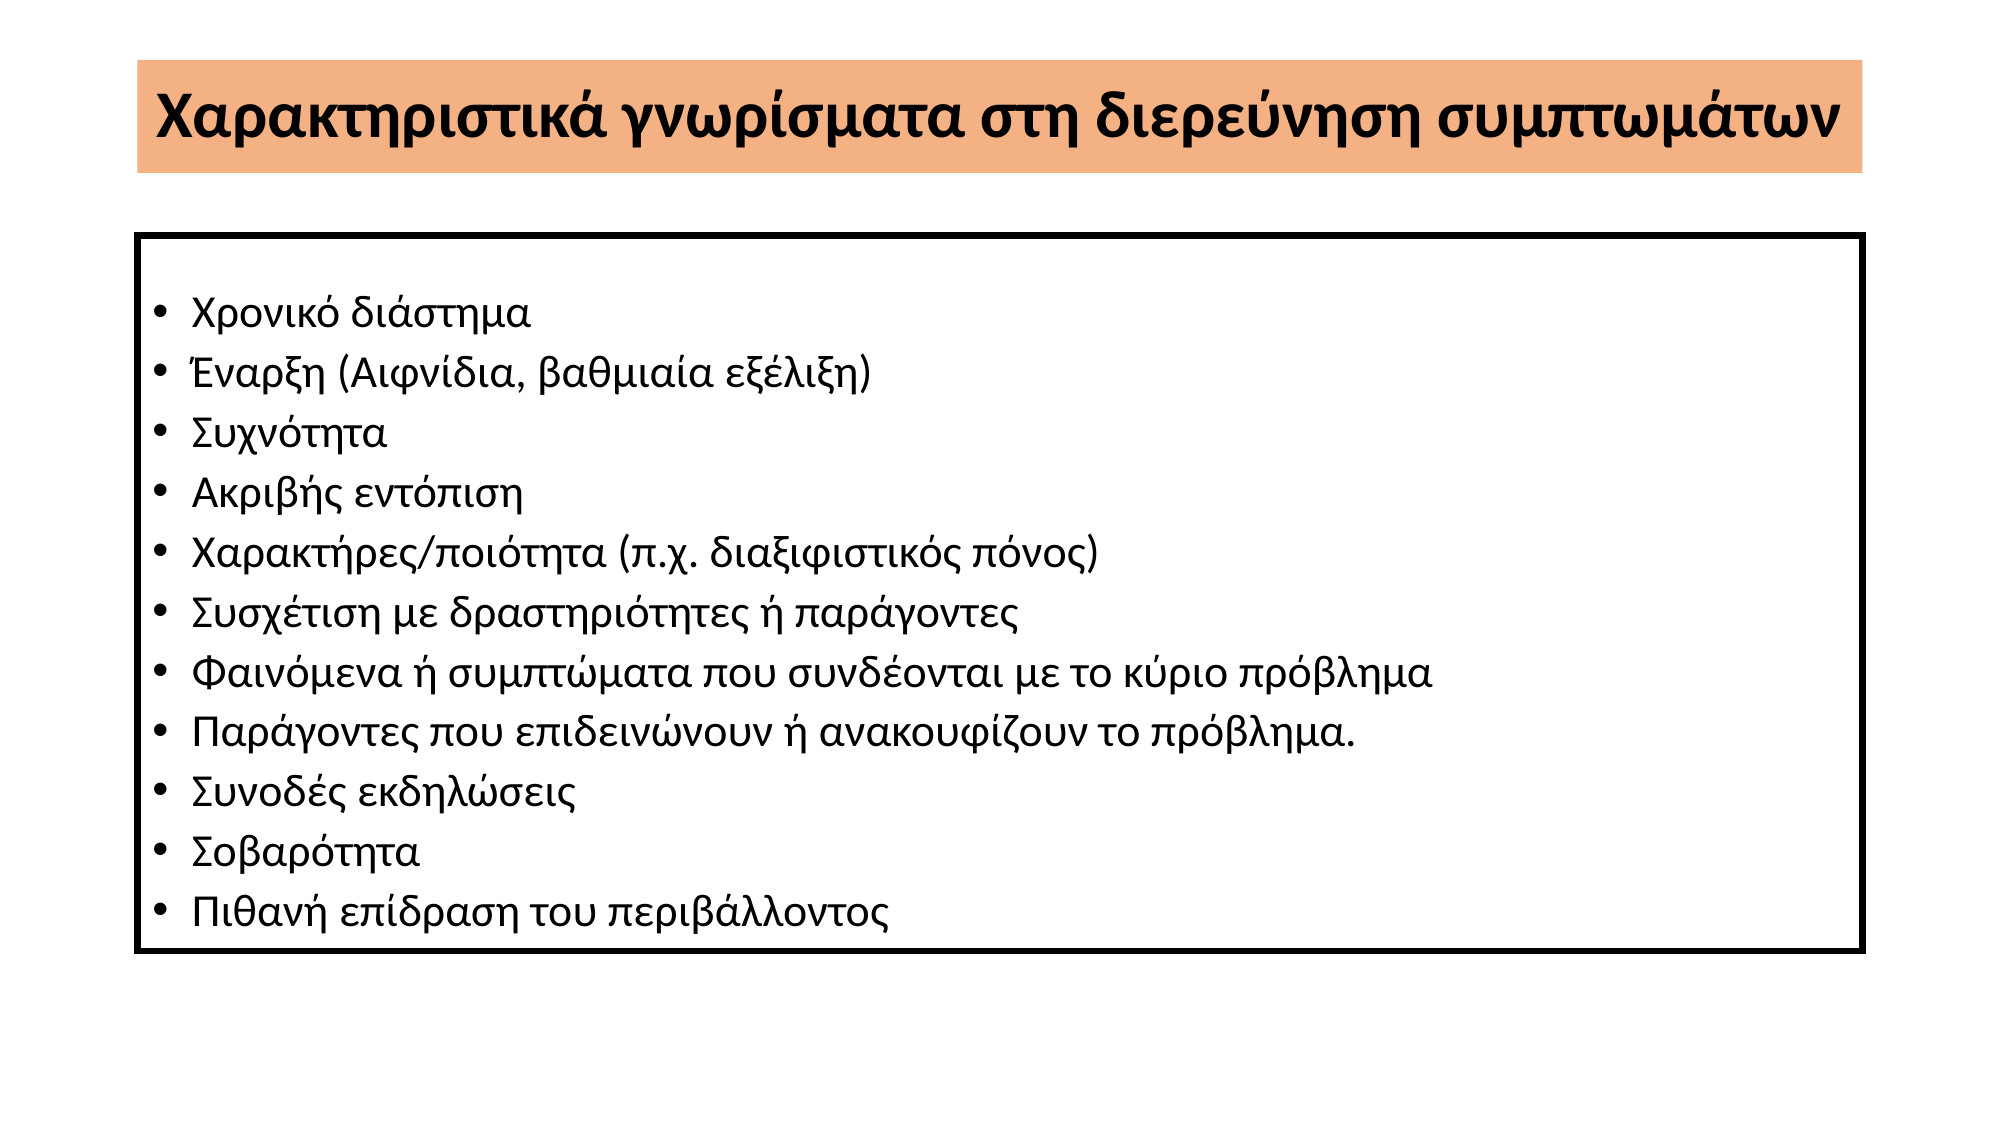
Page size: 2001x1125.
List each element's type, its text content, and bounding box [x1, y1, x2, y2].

title Χαρακτηριστικά γνωρίσματα στη διερεύνηση συμπτωμάτων [137, 59, 1863, 174]
list Χρονικό διάστημα Έναρξη (Αιφνίδια, βαθμιαία εξέλιξη) Συχνότητα Ακριβής εντόπιση Χαρακτήρες/ποιότητα (π.χ. διαξιφιστικός πόνος) Συσχέτιση με δραστηριότητες ή παράγοντες Φαινόμενα ή συμπτώματα που συνδέονται με το κύριο πρόβλημα Παράγοντες που επιδεινώνουν ή ανακουφίζουν το πρόβλημα. Συνοδές εκδηλώσεις Σοβαρότητα Πιθανή επίδραση του περιβάλλοντος [137, 235, 1863, 952]
